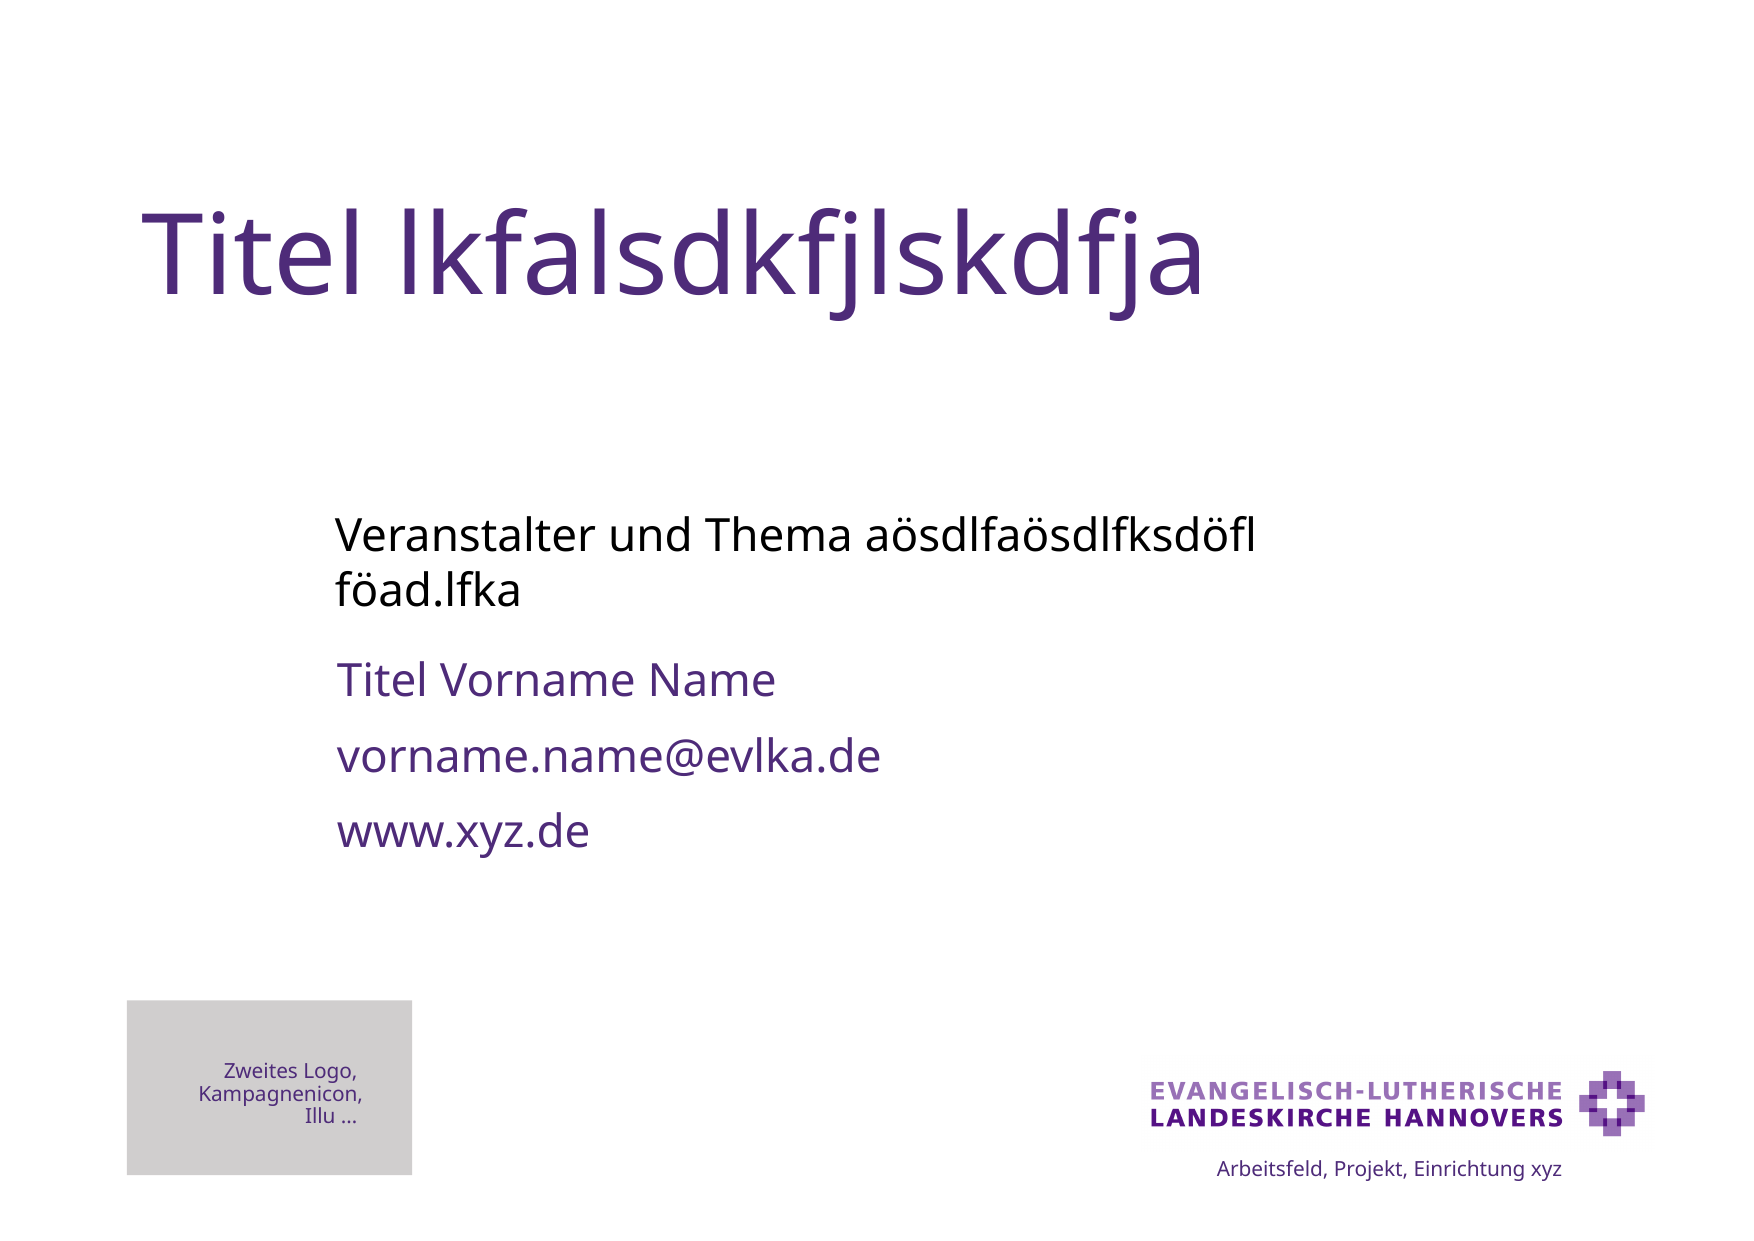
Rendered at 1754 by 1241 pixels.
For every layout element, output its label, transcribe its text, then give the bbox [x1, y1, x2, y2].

picture [1141, 1055, 1655, 1152]
title Titel lkfalsdkfjlskdfja [126, 123, 1716, 393]
text_box Veranstalter und Thema aösdlfaösdlfksdöfl föad.lfka [319, 497, 1554, 621]
subtitle Titel Vorname Name vorname.name@evlka.de www.xyz.de [321, 643, 1556, 883]
